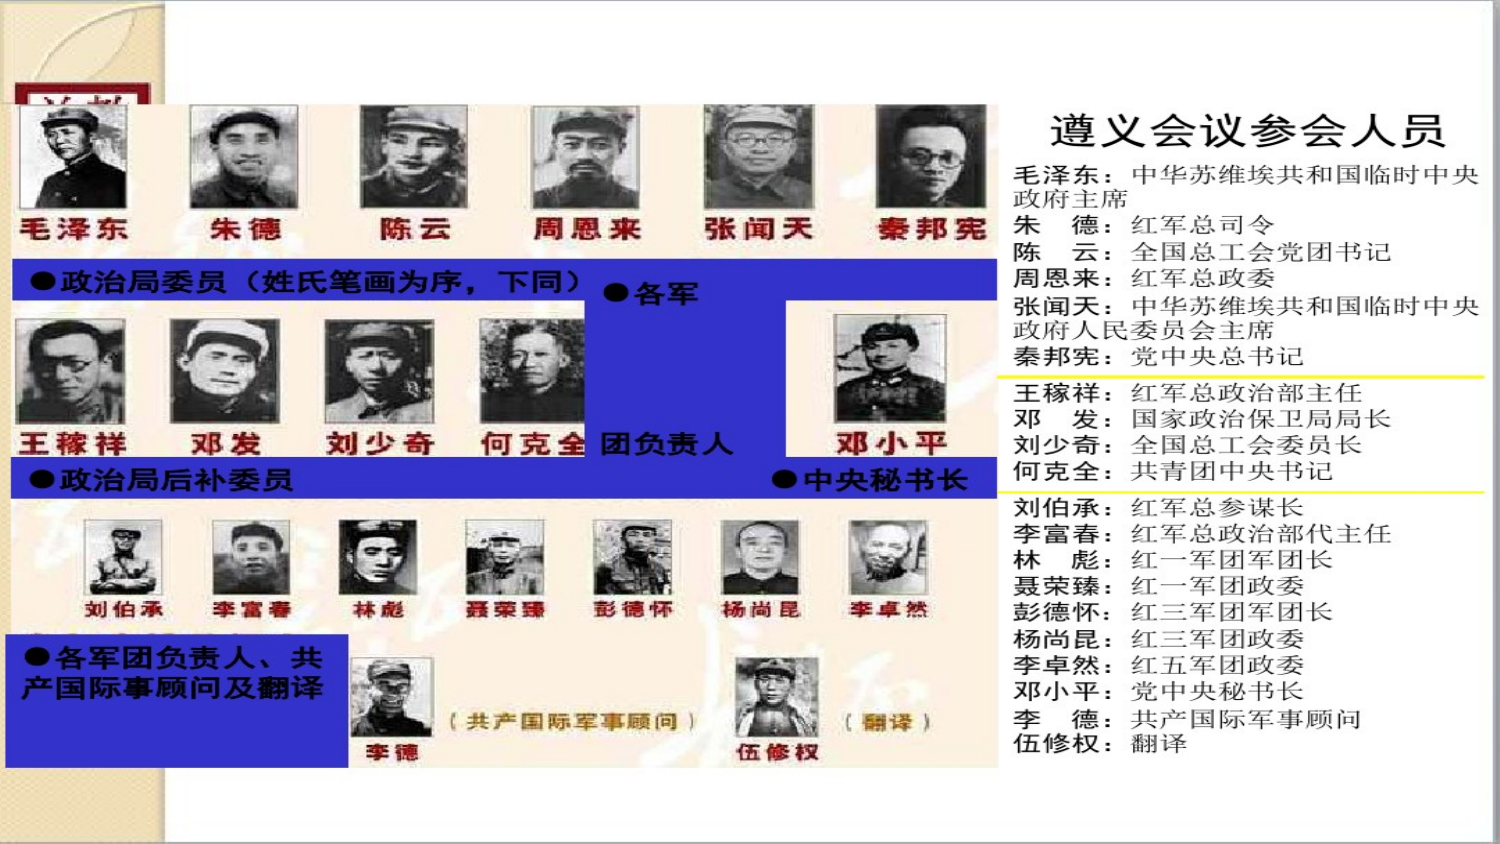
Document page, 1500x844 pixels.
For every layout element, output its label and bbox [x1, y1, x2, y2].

list [0, 0, 1500, 844]
